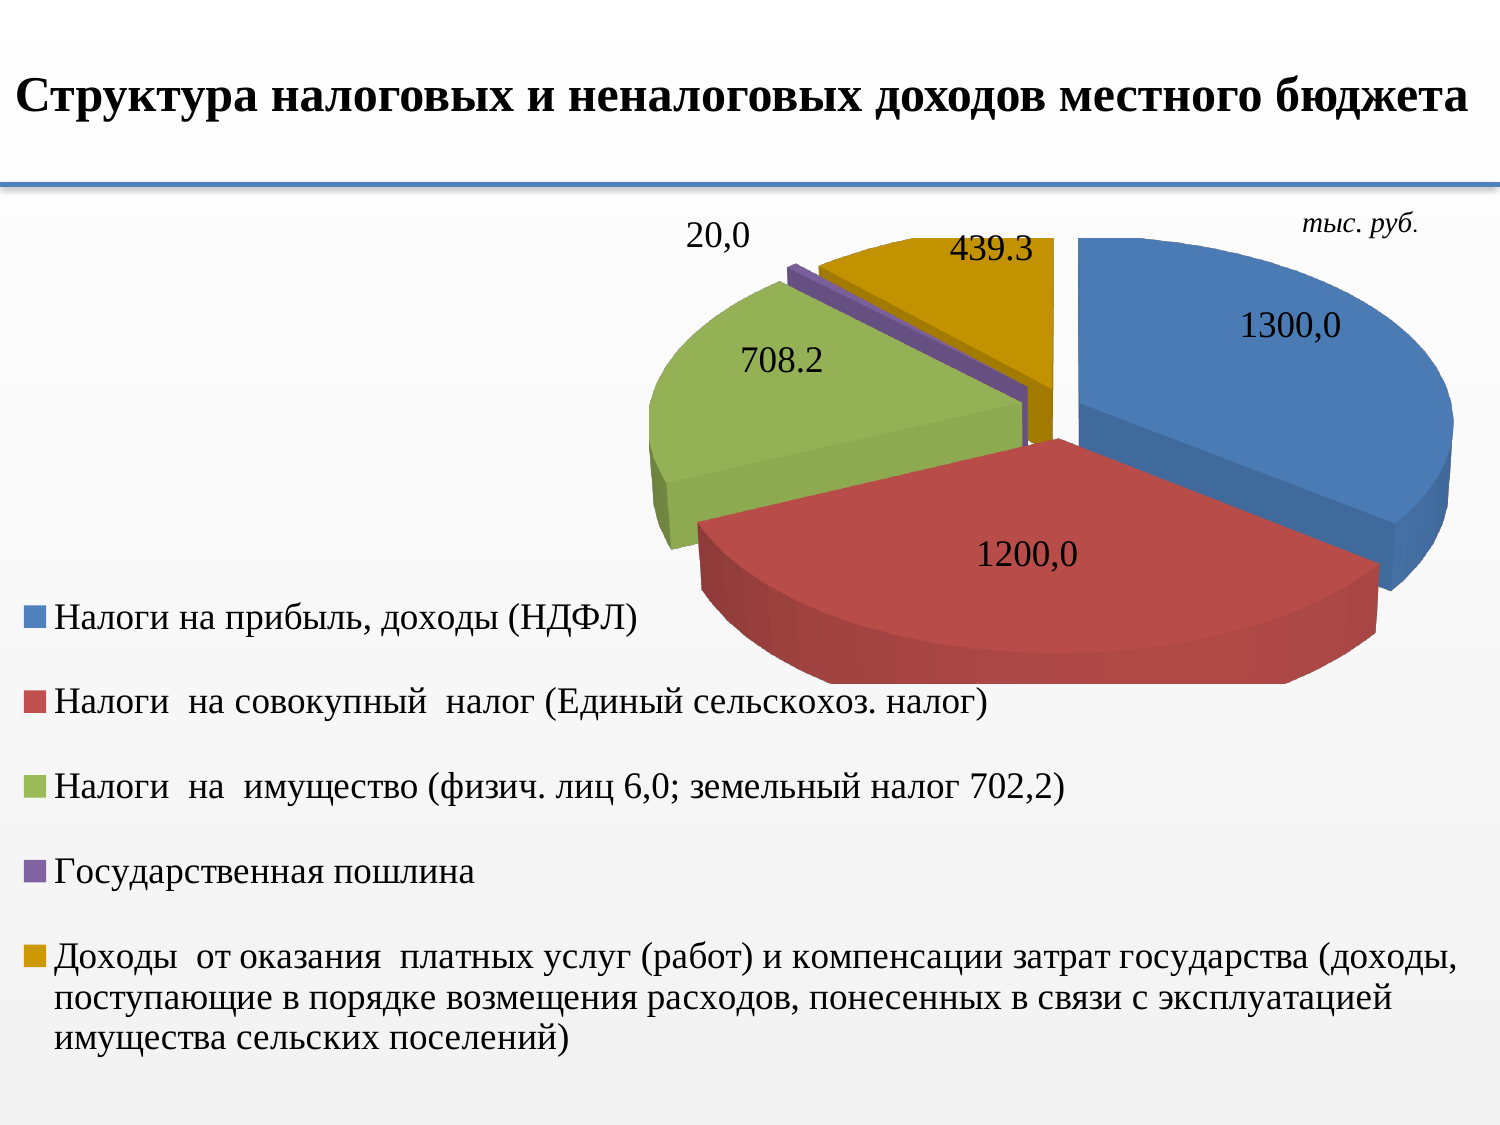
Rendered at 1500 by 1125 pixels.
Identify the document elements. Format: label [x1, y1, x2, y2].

chart [0, 0, 1500, 1125]
